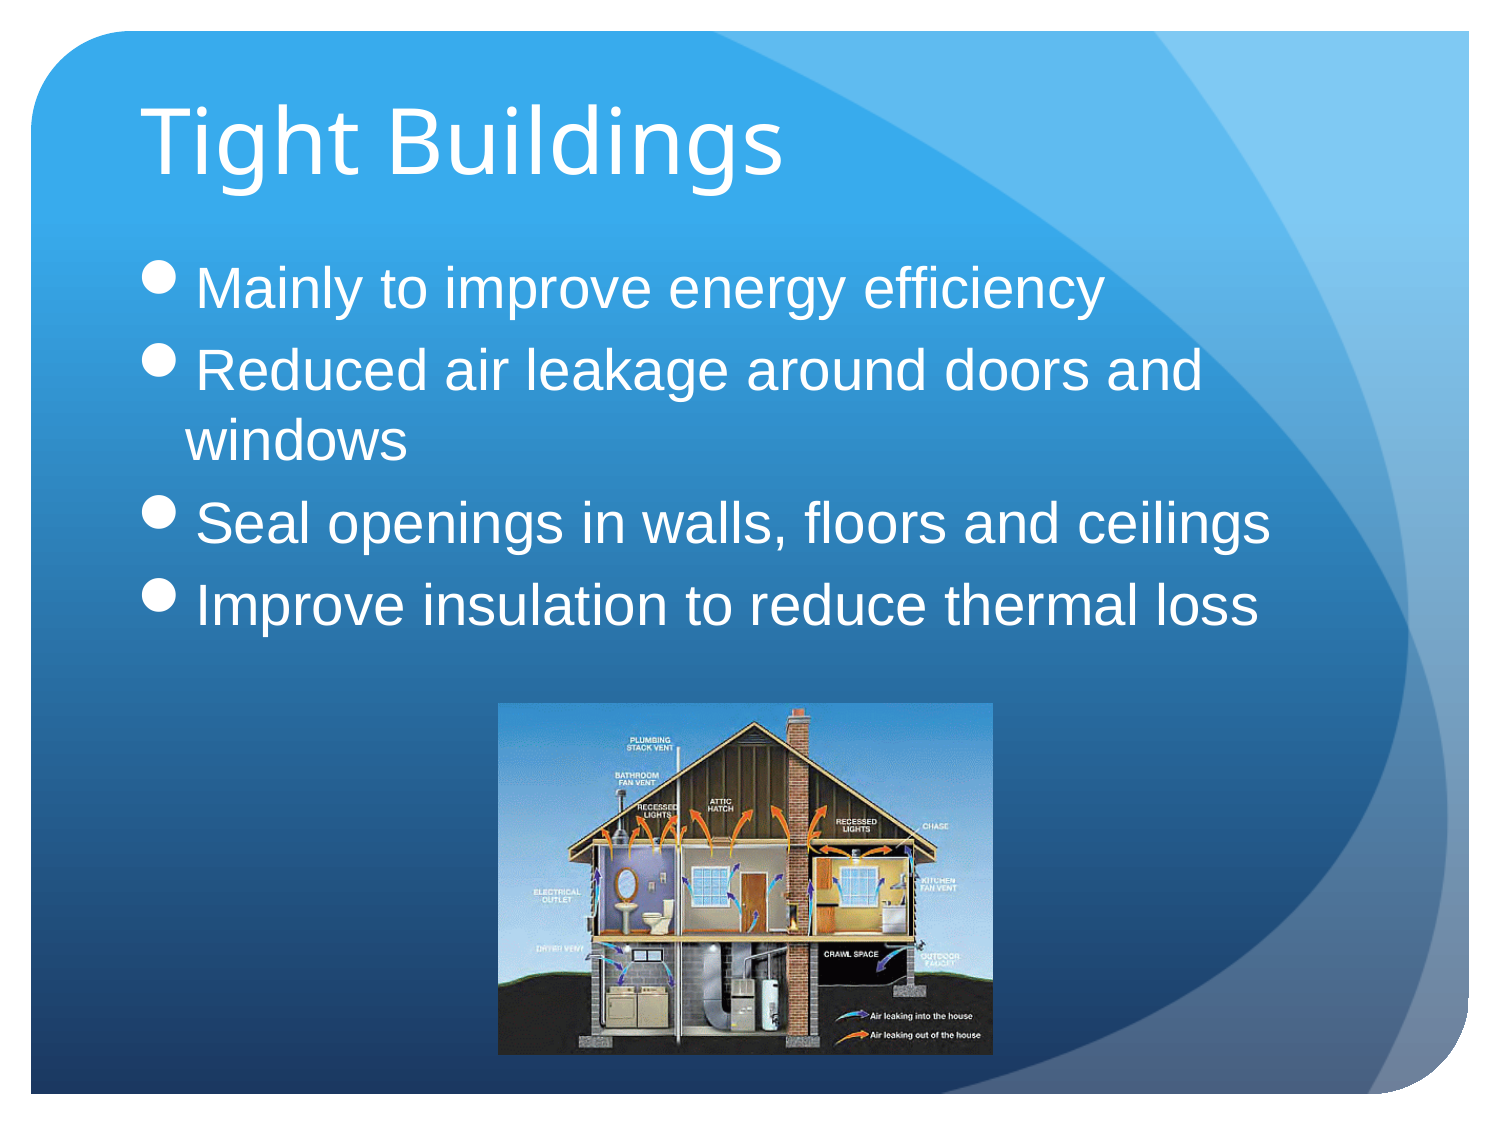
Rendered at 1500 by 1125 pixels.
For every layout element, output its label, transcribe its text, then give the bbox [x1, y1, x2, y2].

list Mainly to improve energy efficiency Reduced air leakage around doors and windows Seal openings in walls, floors and ceilings Improve insulation to reduce thermal loss [75, 242, 1423, 918]
text_box Tight Buildings [124, 12, 1400, 200]
picture [24, 30, 1473, 1094]
